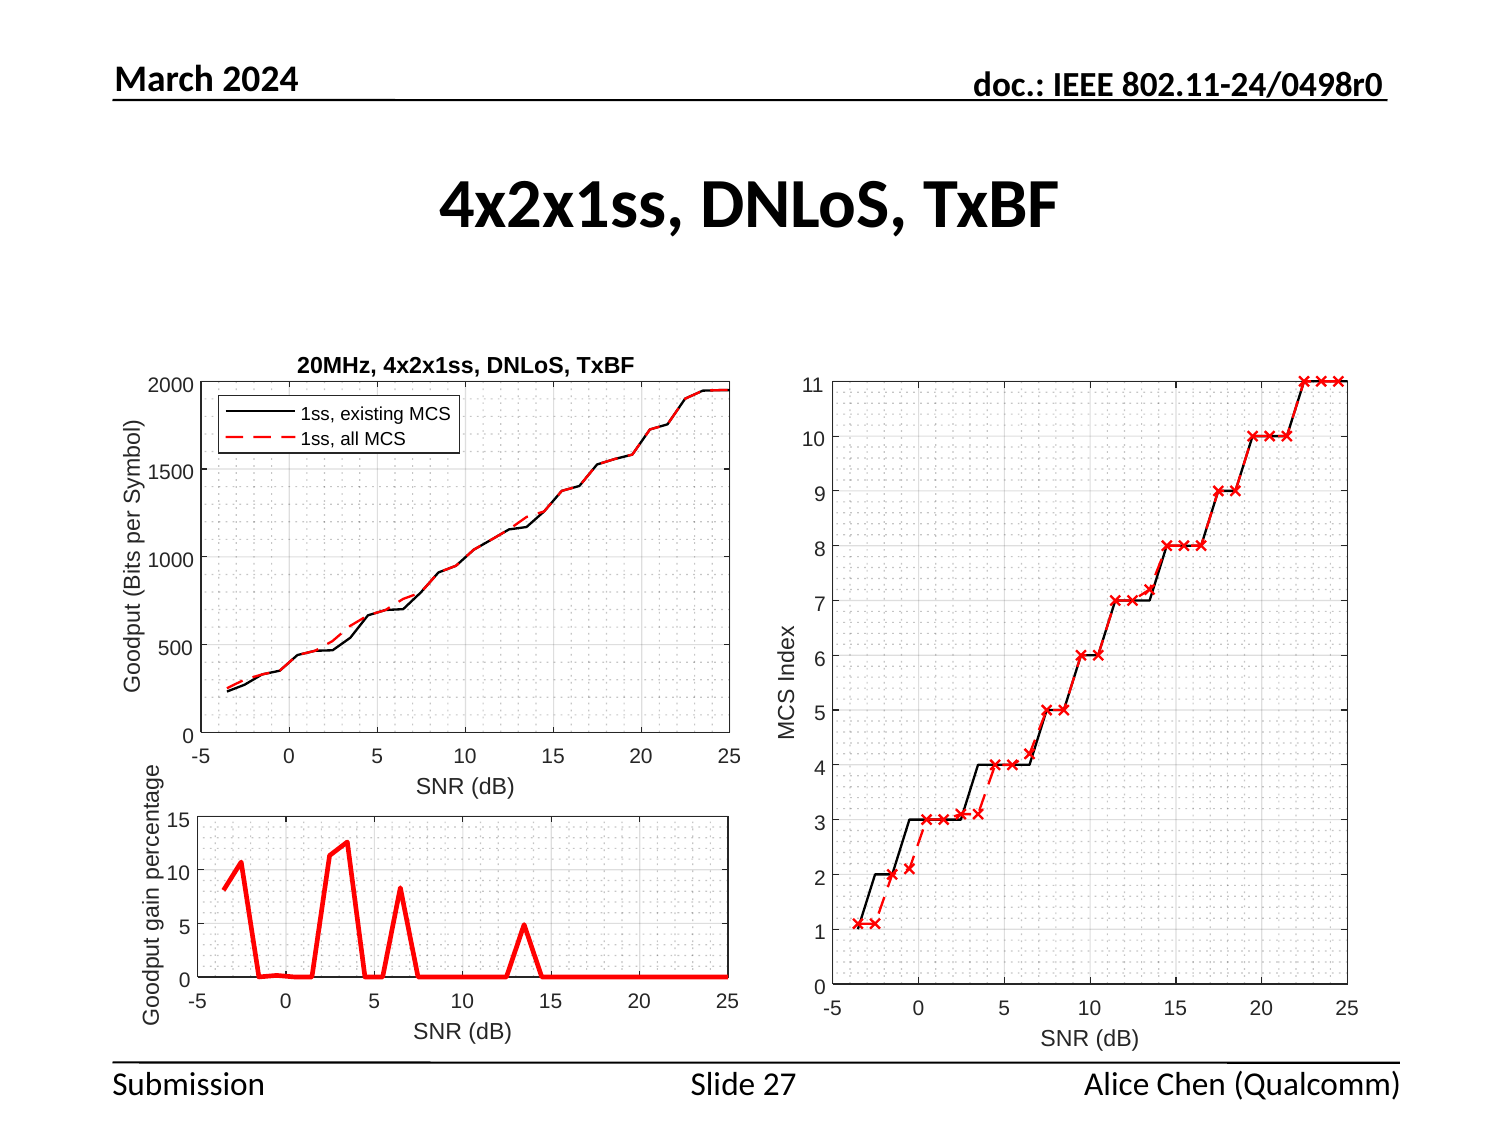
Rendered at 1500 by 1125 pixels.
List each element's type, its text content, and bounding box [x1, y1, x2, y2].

picture [78, 326, 1401, 1060]
footer Alice Chen (Qualcomm) [878, 1065, 1402, 1101]
title 4x2x1ss, DNLoS, TxBF [112, 112, 1388, 288]
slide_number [114, 54, 423, 100]
slide_number Slide 27 [687, 1068, 800, 1123]
